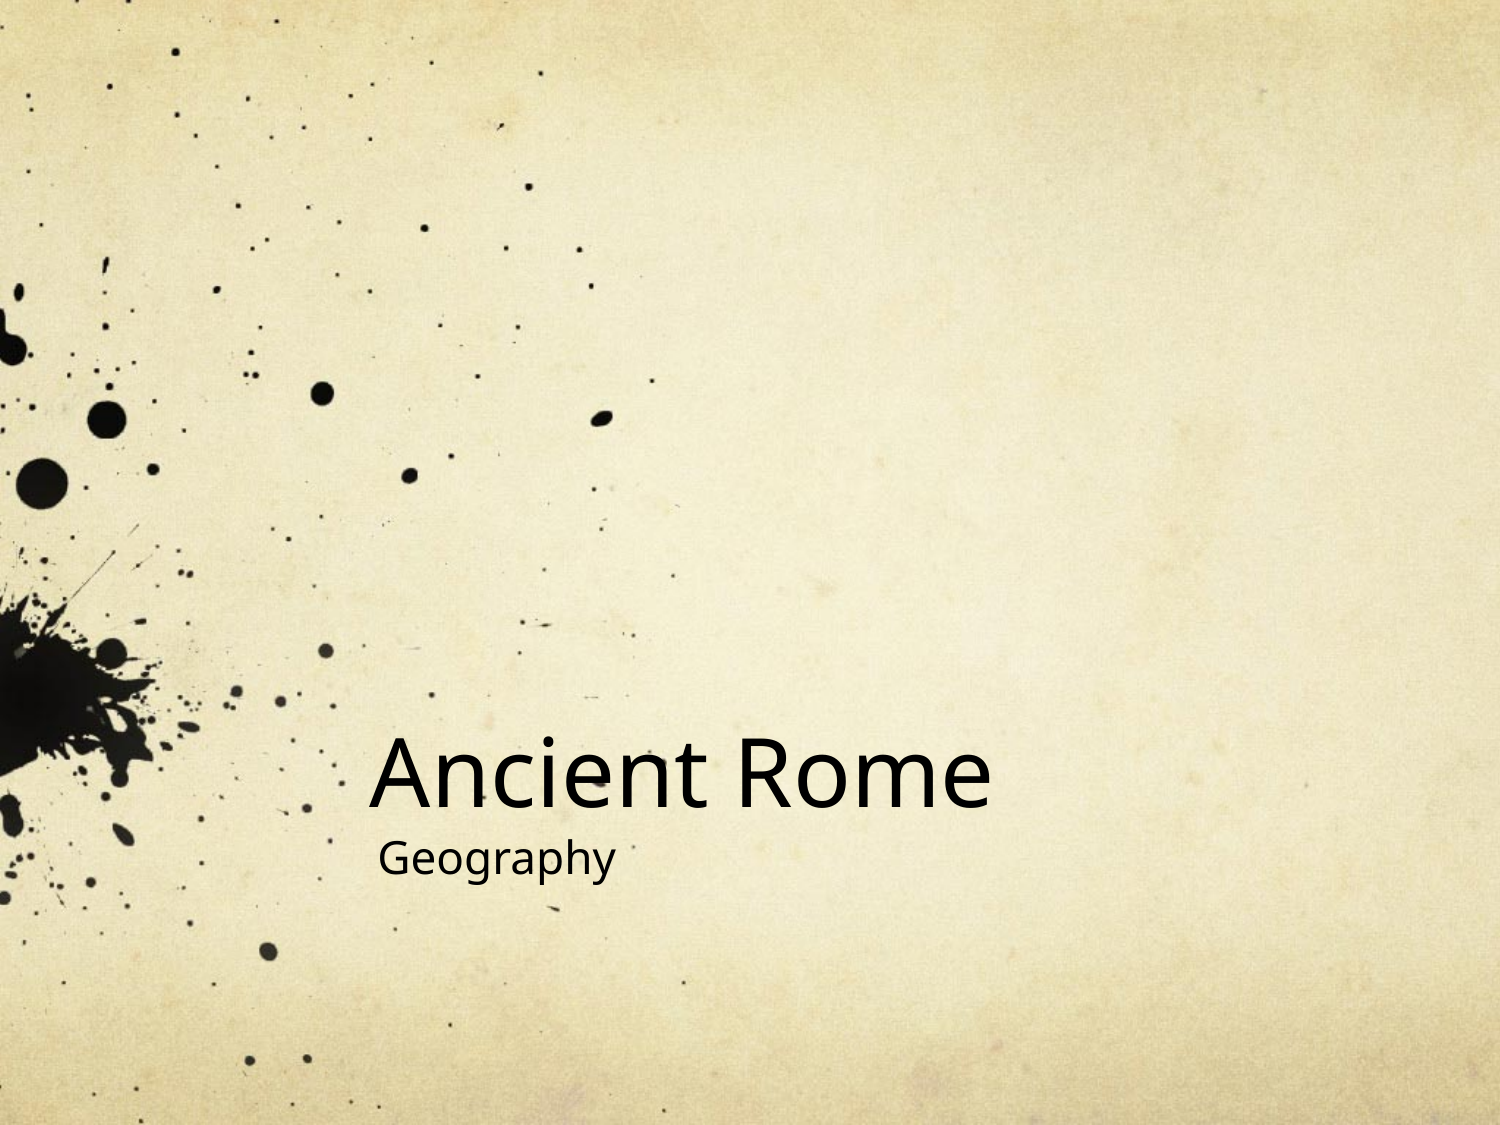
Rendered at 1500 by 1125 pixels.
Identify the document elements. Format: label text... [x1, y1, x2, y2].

title Ancient Rome [362, 512, 1425, 827]
picture [0, 0, 1500, 1125]
subtitle Geography [362, 829, 1425, 1023]
